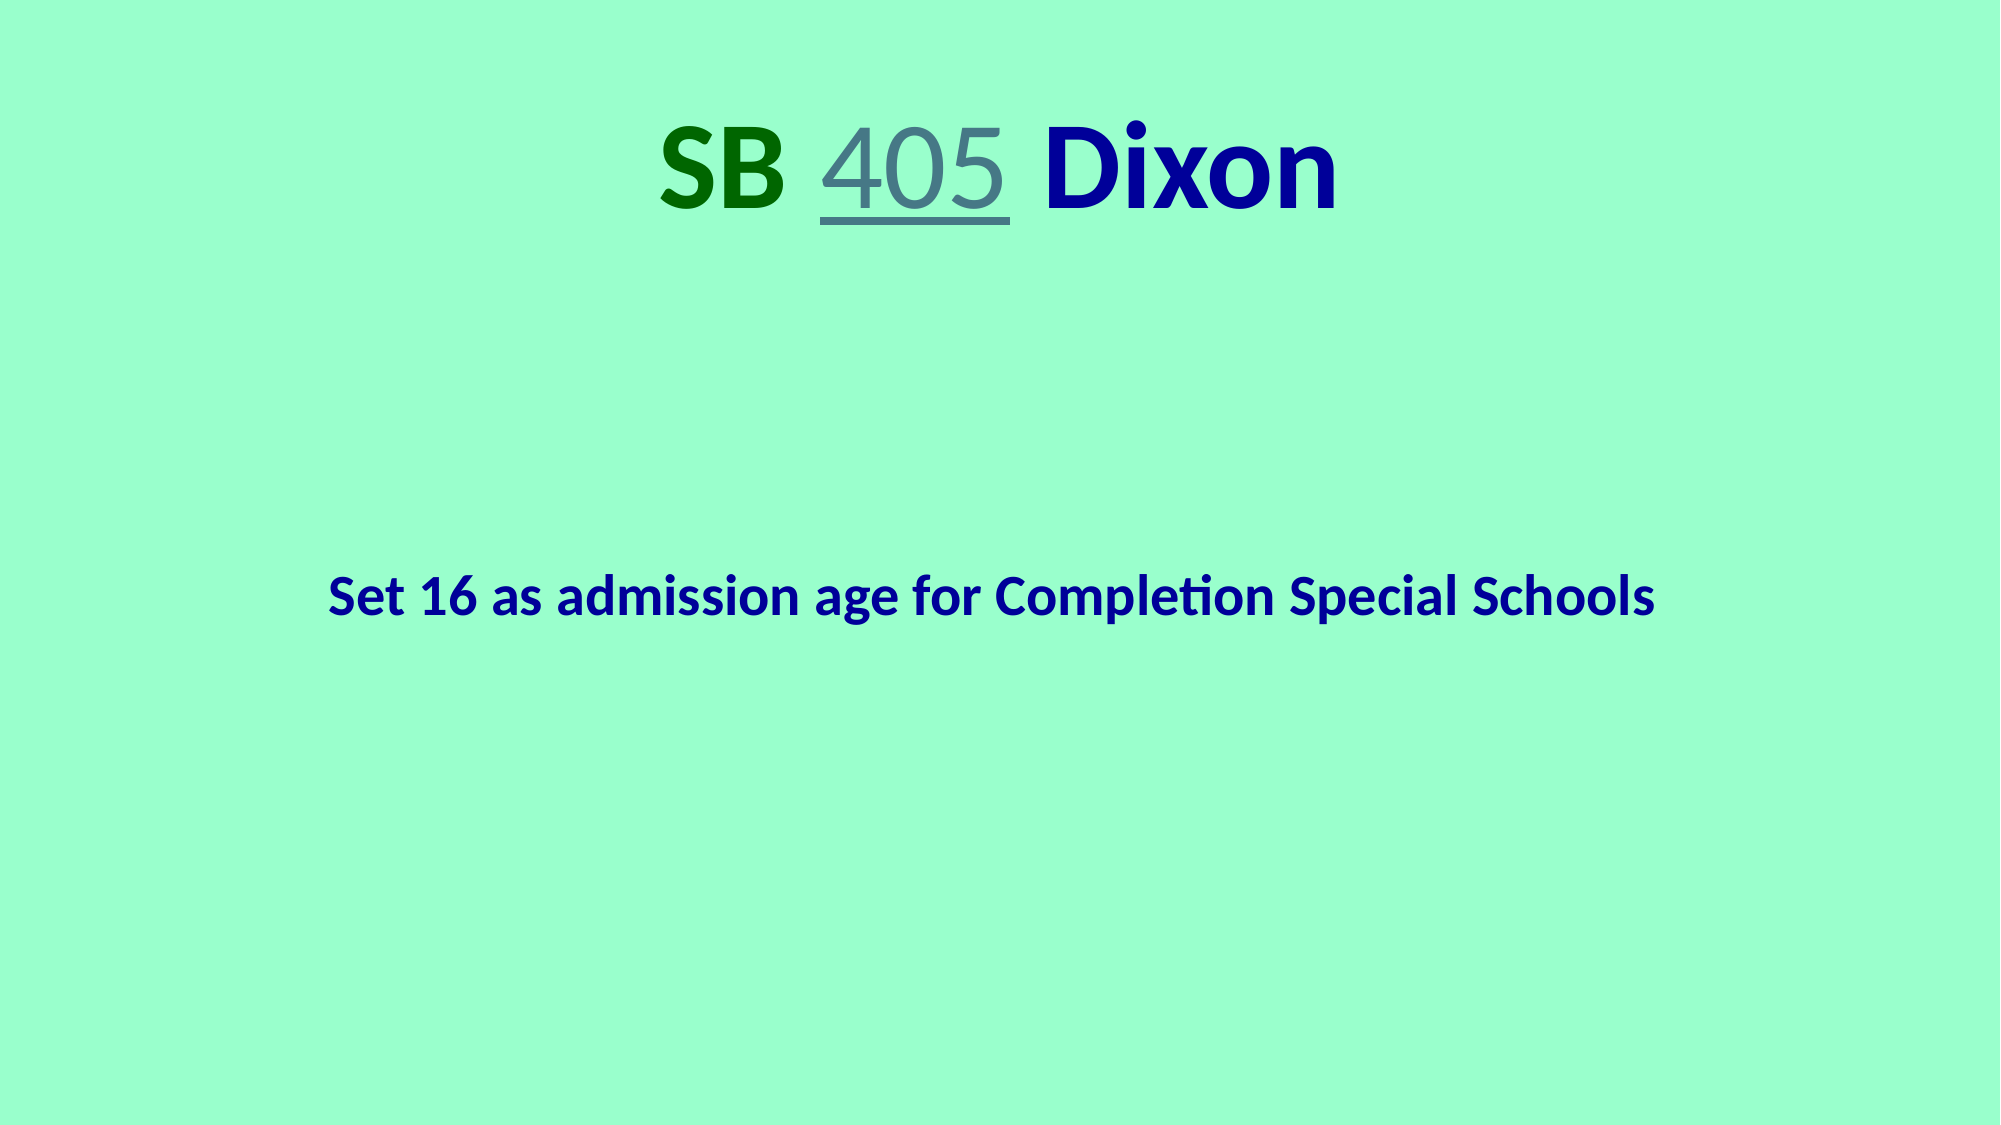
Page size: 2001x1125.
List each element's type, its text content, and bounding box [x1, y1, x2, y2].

title SB 405 Dixon [137, 59, 1863, 278]
list Set 16 as admission age for Completion Special Schools [137, 299, 1863, 1014]
